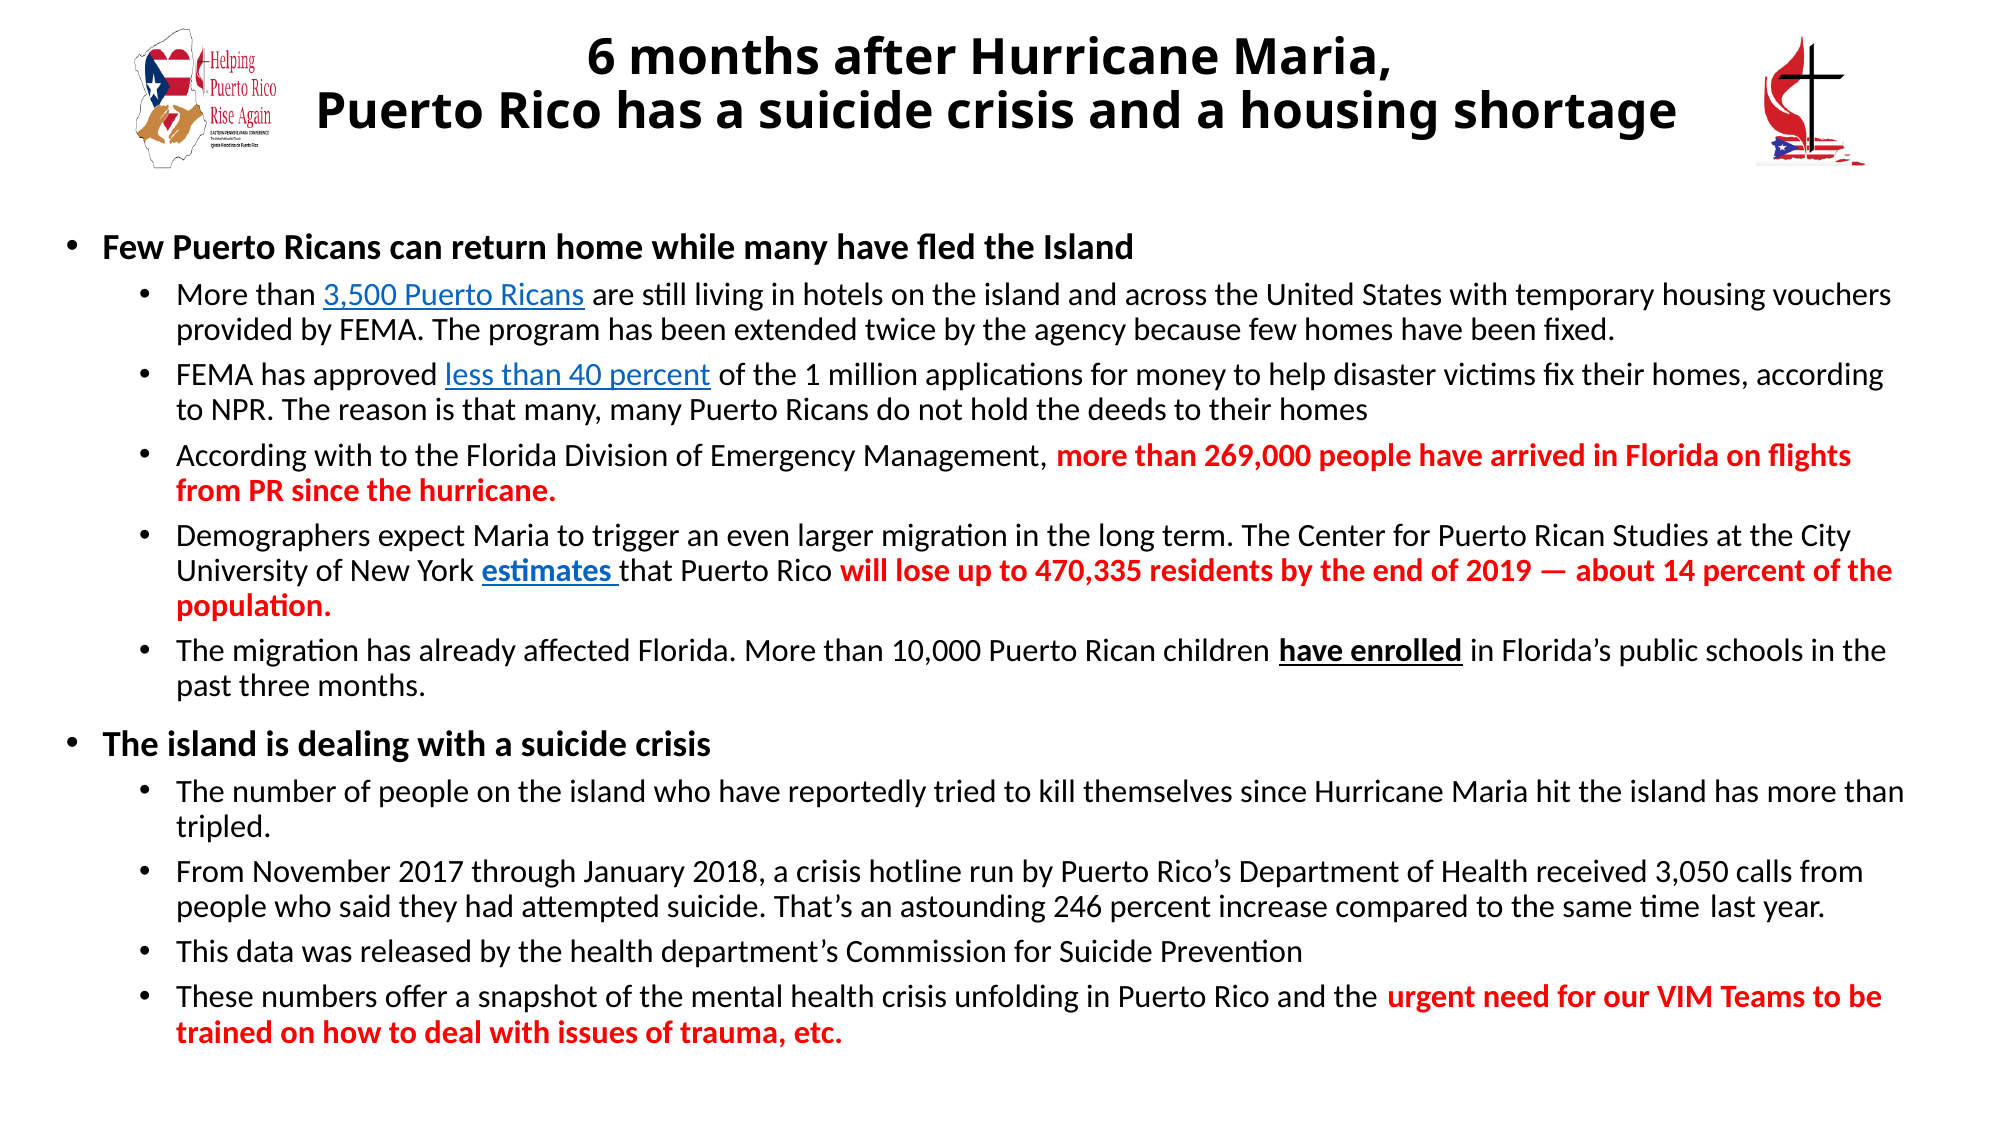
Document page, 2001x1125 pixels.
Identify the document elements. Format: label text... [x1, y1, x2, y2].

title 6 months after Hurricane Maria, Puerto Rico has a suicide crisis and a housing shortage [93, 0, 1900, 171]
picture [1756, 34, 1869, 166]
picture [119, 24, 292, 175]
list Few Puerto Ricans can return home while many have fled the Island More than 3,500 Puerto Ricans are still living in hotels on the island and across the United States with temporary housing vouchers provided by FEMA. The program has been extended twice by the agency because few homes have been fixed. FEMA has approved less than 40 percent of the 1 million applications for money to help disaster victims fix their homes, according to NPR. The reason is that many, many Puerto Ricans do not hold the deeds to their homes According with to the Florida Division of Emergency Management, more than 269,000 people have arrived in Florida on flights from PR since the hurricane. Demographers expect Maria to trigger an even larger migration in the long term. The Center for Puerto Rican Studies at the City University of New York estimates that Puerto Rico will lose up to 470,335 residents by the end of 2019 — about 14 percent of the population. The migration has already affected Florida. More than 10,000 Puerto Rican children have enrolled in Florida’s public schools in the past three months. The island is dealing with a suicide crisis The number of people on the island who have reportedly tried to kill themselves since Hurricane Maria hit the island has more than tripled. From November 2017 through January 2018, a crisis hotline run by Puerto Rico’s Department of Health received 3,050 calls from people who said they had attempted suicide. That’s an astounding 246 percent increase compared to the same time last year. This data was released by the health department’s Commission for Suicide Prevention These numbers offer a snapshot of the mental health crisis unfolding in Puerto Rico and the urgent need for our VIM Teams to be trained on how to deal with issues of trauma, etc. [50, 220, 1931, 1067]
